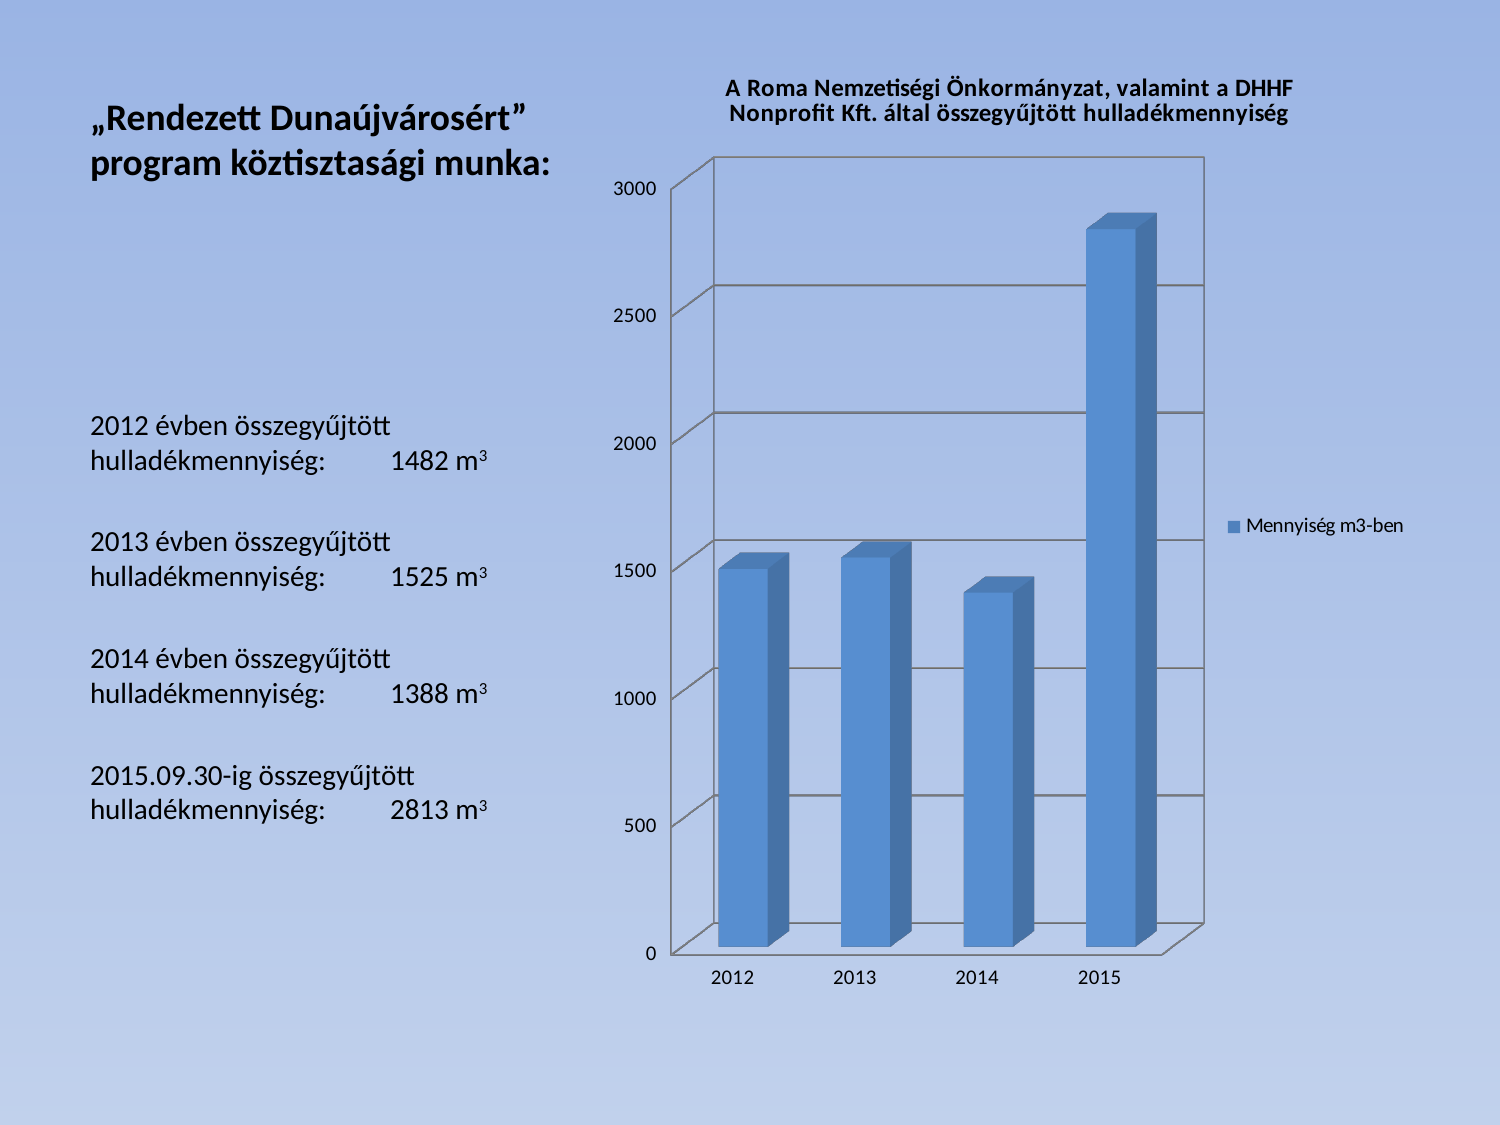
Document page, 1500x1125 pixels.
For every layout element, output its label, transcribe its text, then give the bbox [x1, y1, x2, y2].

list 2012 évben összegyűjtött hulladékmennyiség: 1482 m3 2013 évben összegyűjtött hulladékmennyiség: 1525 m3 2014 évben összegyűjtött hulladékmennyiség: 1388 m3 2015.09.30-ig összegyűjtött hulladékmennyiség: 2813 m3 [75, 235, 569, 1005]
chart [596, 42, 1424, 1012]
title „Rendezett Dunaújvárosért” program köztisztasági munka: [75, 44, 569, 235]
